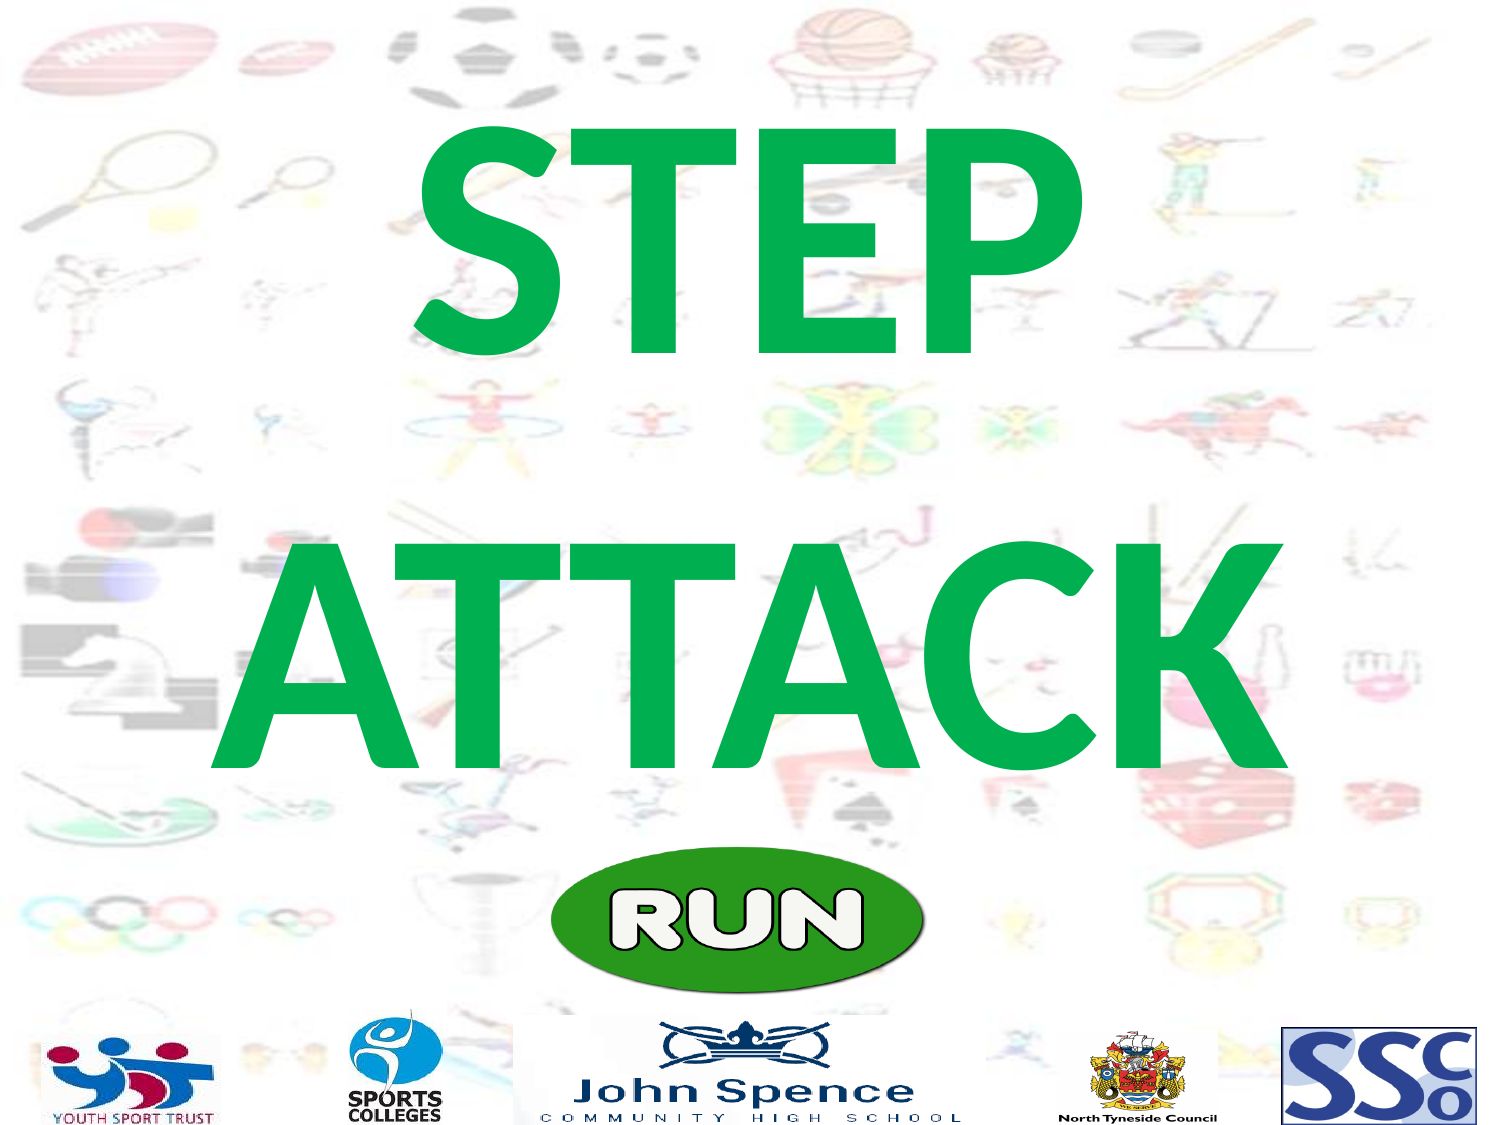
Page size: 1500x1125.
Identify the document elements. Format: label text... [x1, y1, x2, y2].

text_box STEP ATTACK [0, 0, 1500, 845]
picture [0, 845, 1500, 1125]
